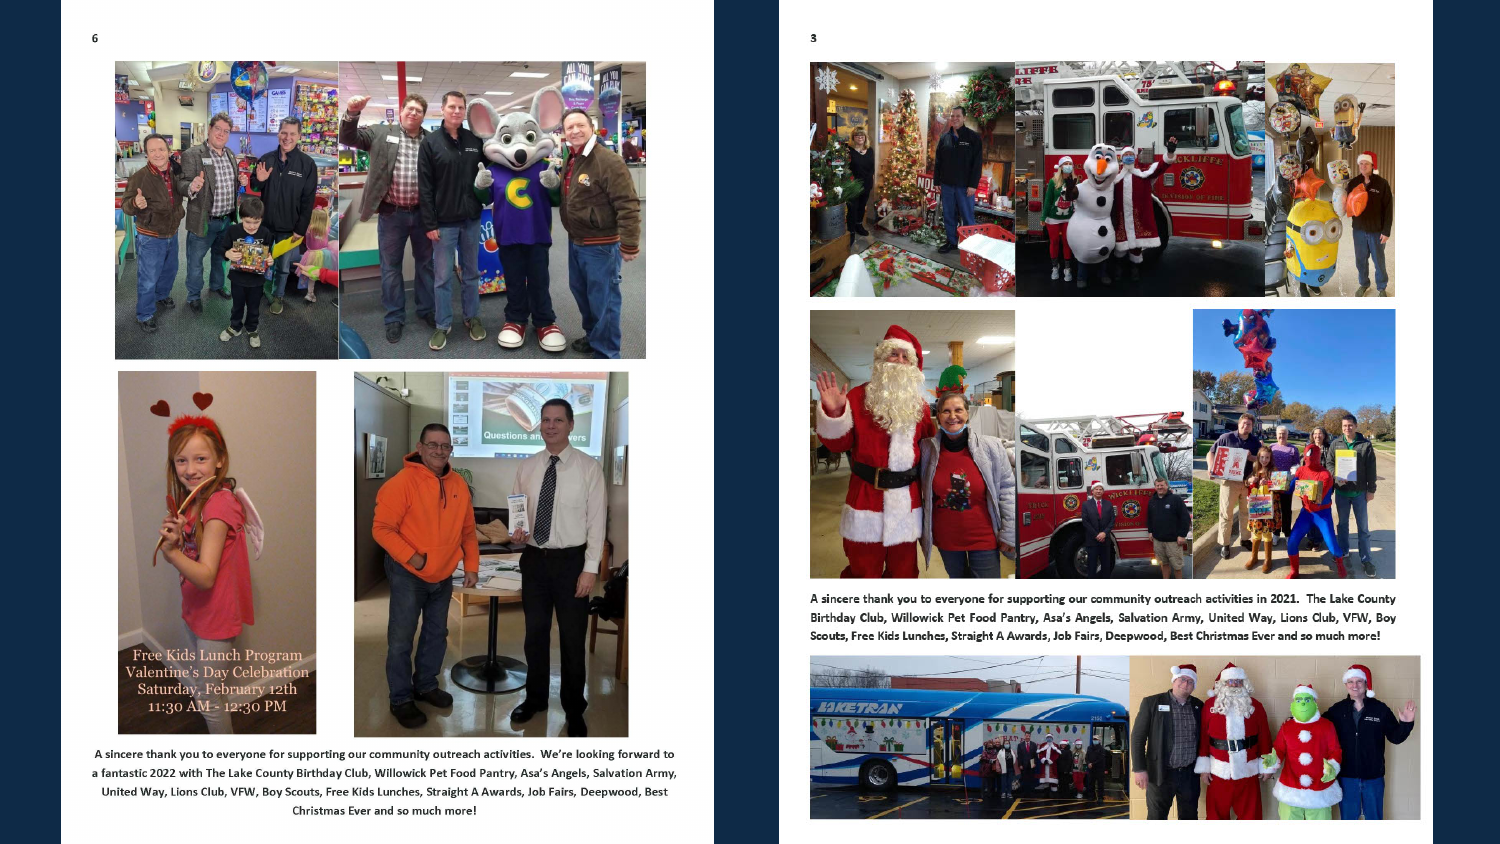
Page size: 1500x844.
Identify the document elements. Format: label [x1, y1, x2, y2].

picture [61, 0, 715, 844]
picture [779, 0, 1433, 844]
